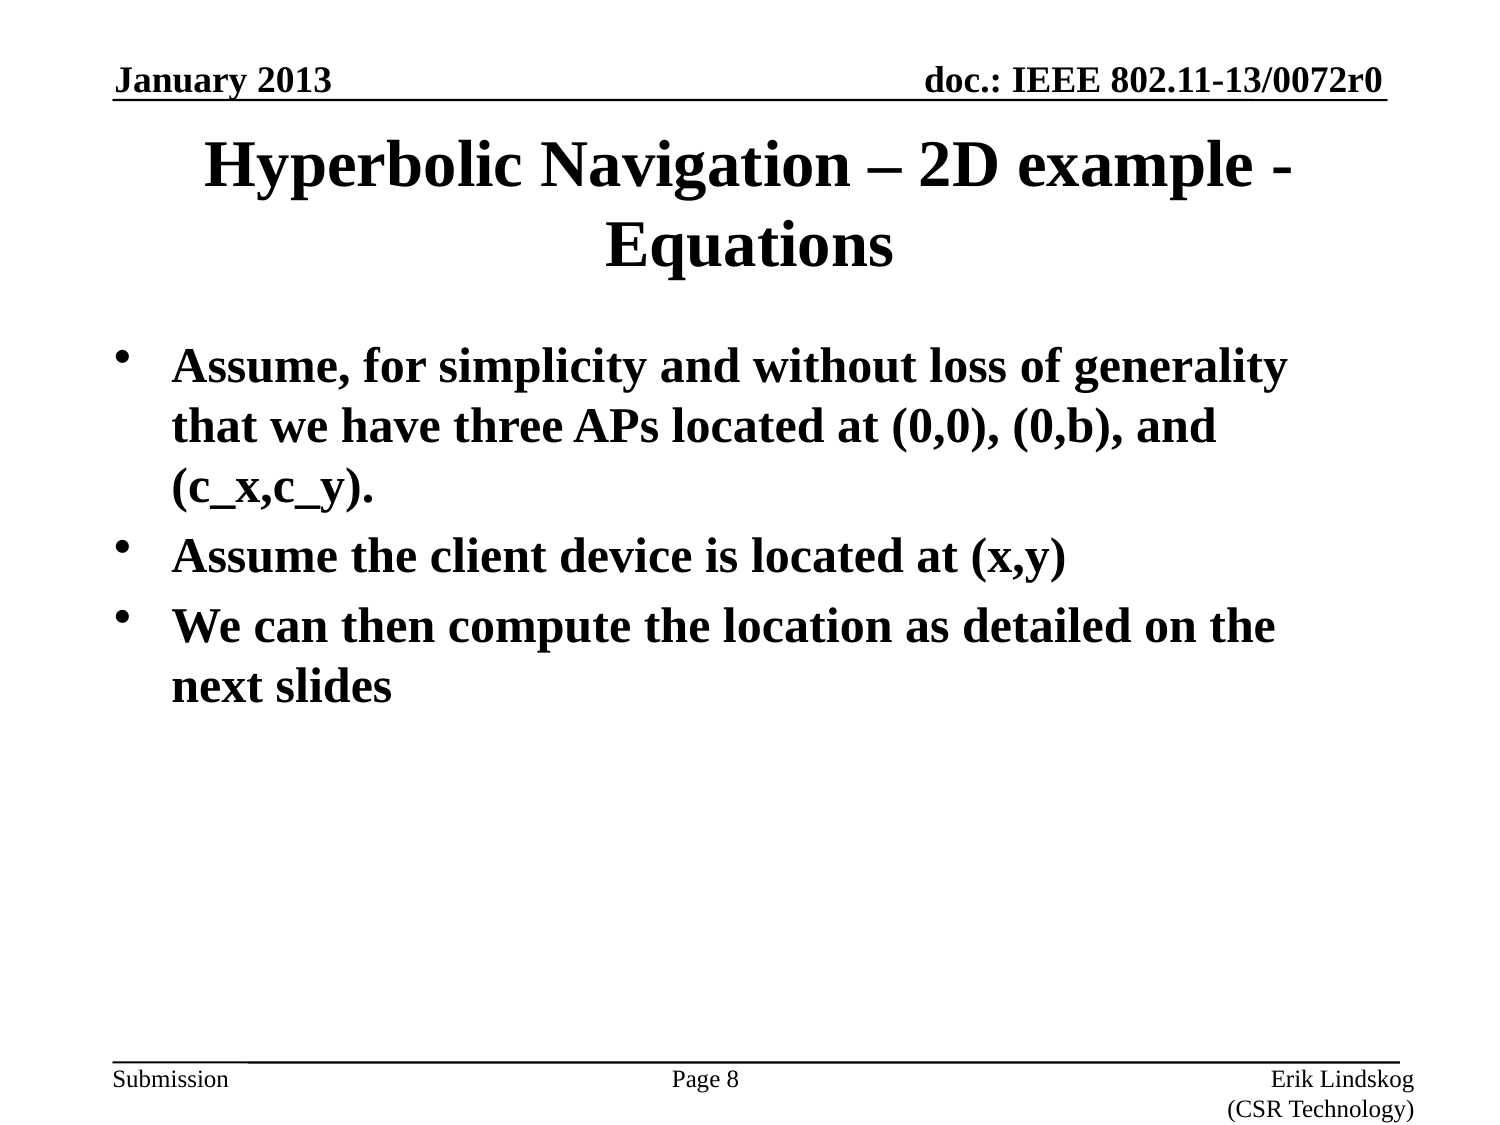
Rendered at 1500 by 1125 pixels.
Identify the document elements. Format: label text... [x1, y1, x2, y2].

title Hyperbolic Navigation – 2D example - Equations [112, 112, 1388, 288]
list Assume, for simplicity and without loss of generality that we have three APs located at (0,0), (0,b), and (c_x,c_y). Assume the client device is located at (x,y) We can then compute the location as detailed on the next slides [99, 324, 1376, 1001]
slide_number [114, 54, 335, 101]
footer Erik Lindskog (CSR Technology) [1224, 1062, 1415, 1094]
slide_number Page 8 [587, 1062, 824, 1094]
